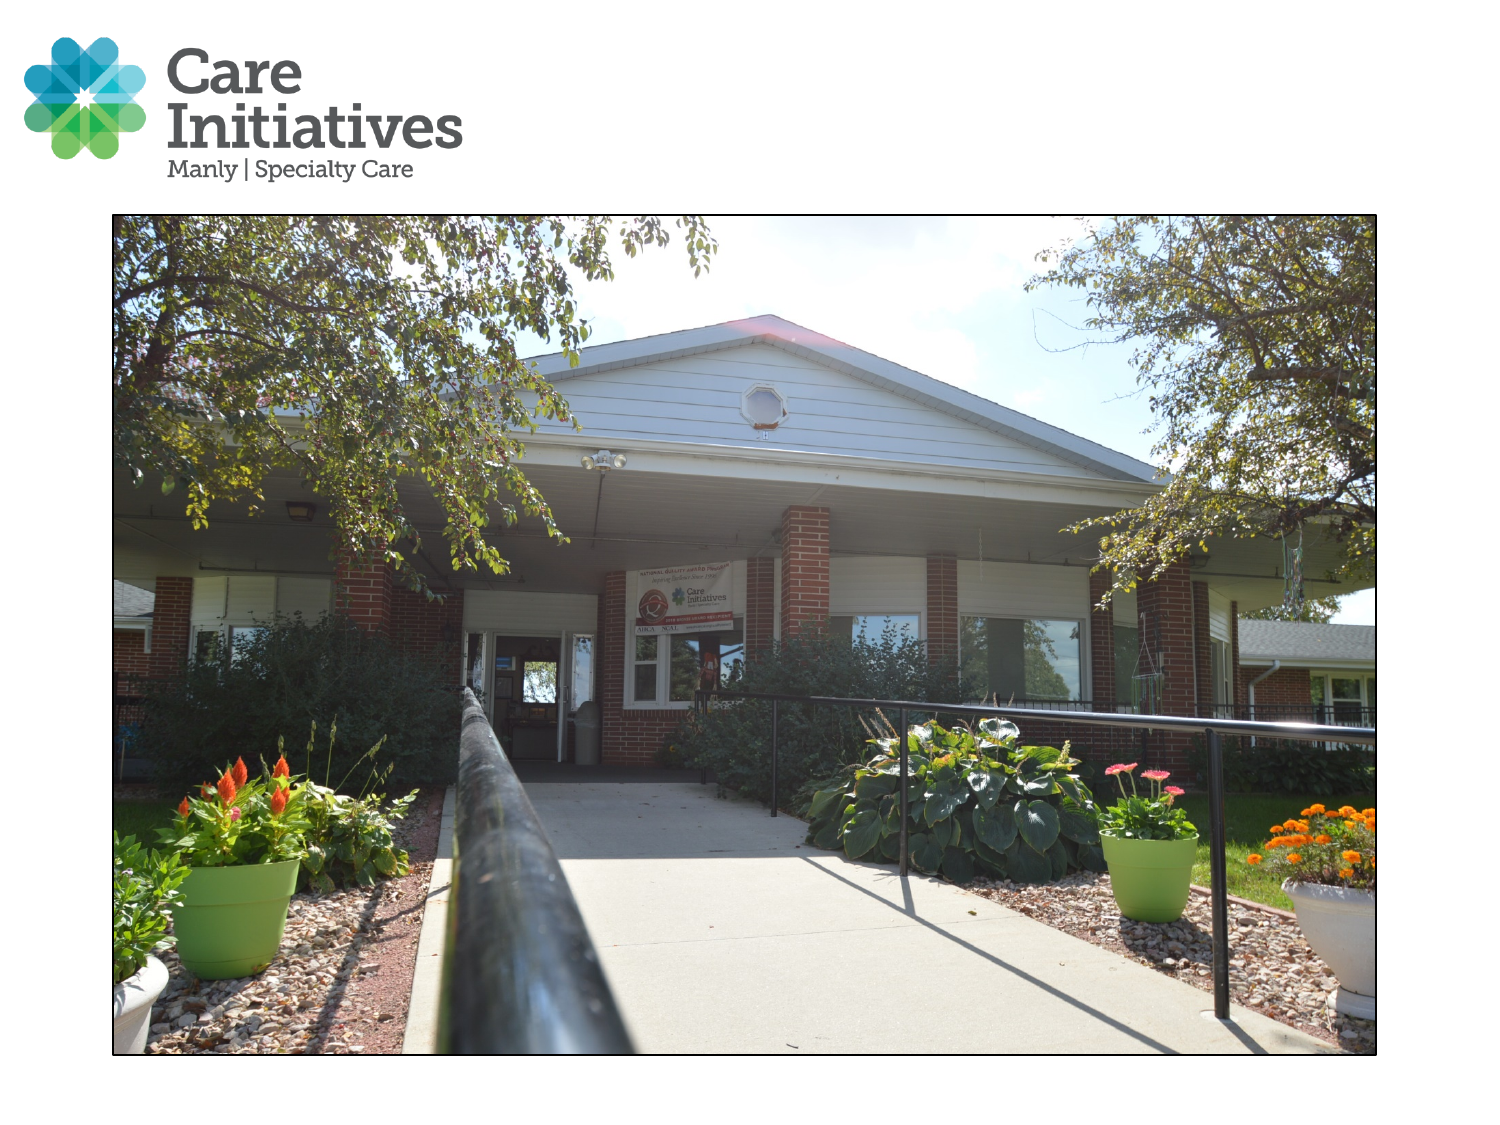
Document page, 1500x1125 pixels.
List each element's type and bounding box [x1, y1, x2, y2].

picture [12, 24, 476, 191]
picture [113, 215, 1376, 1055]
